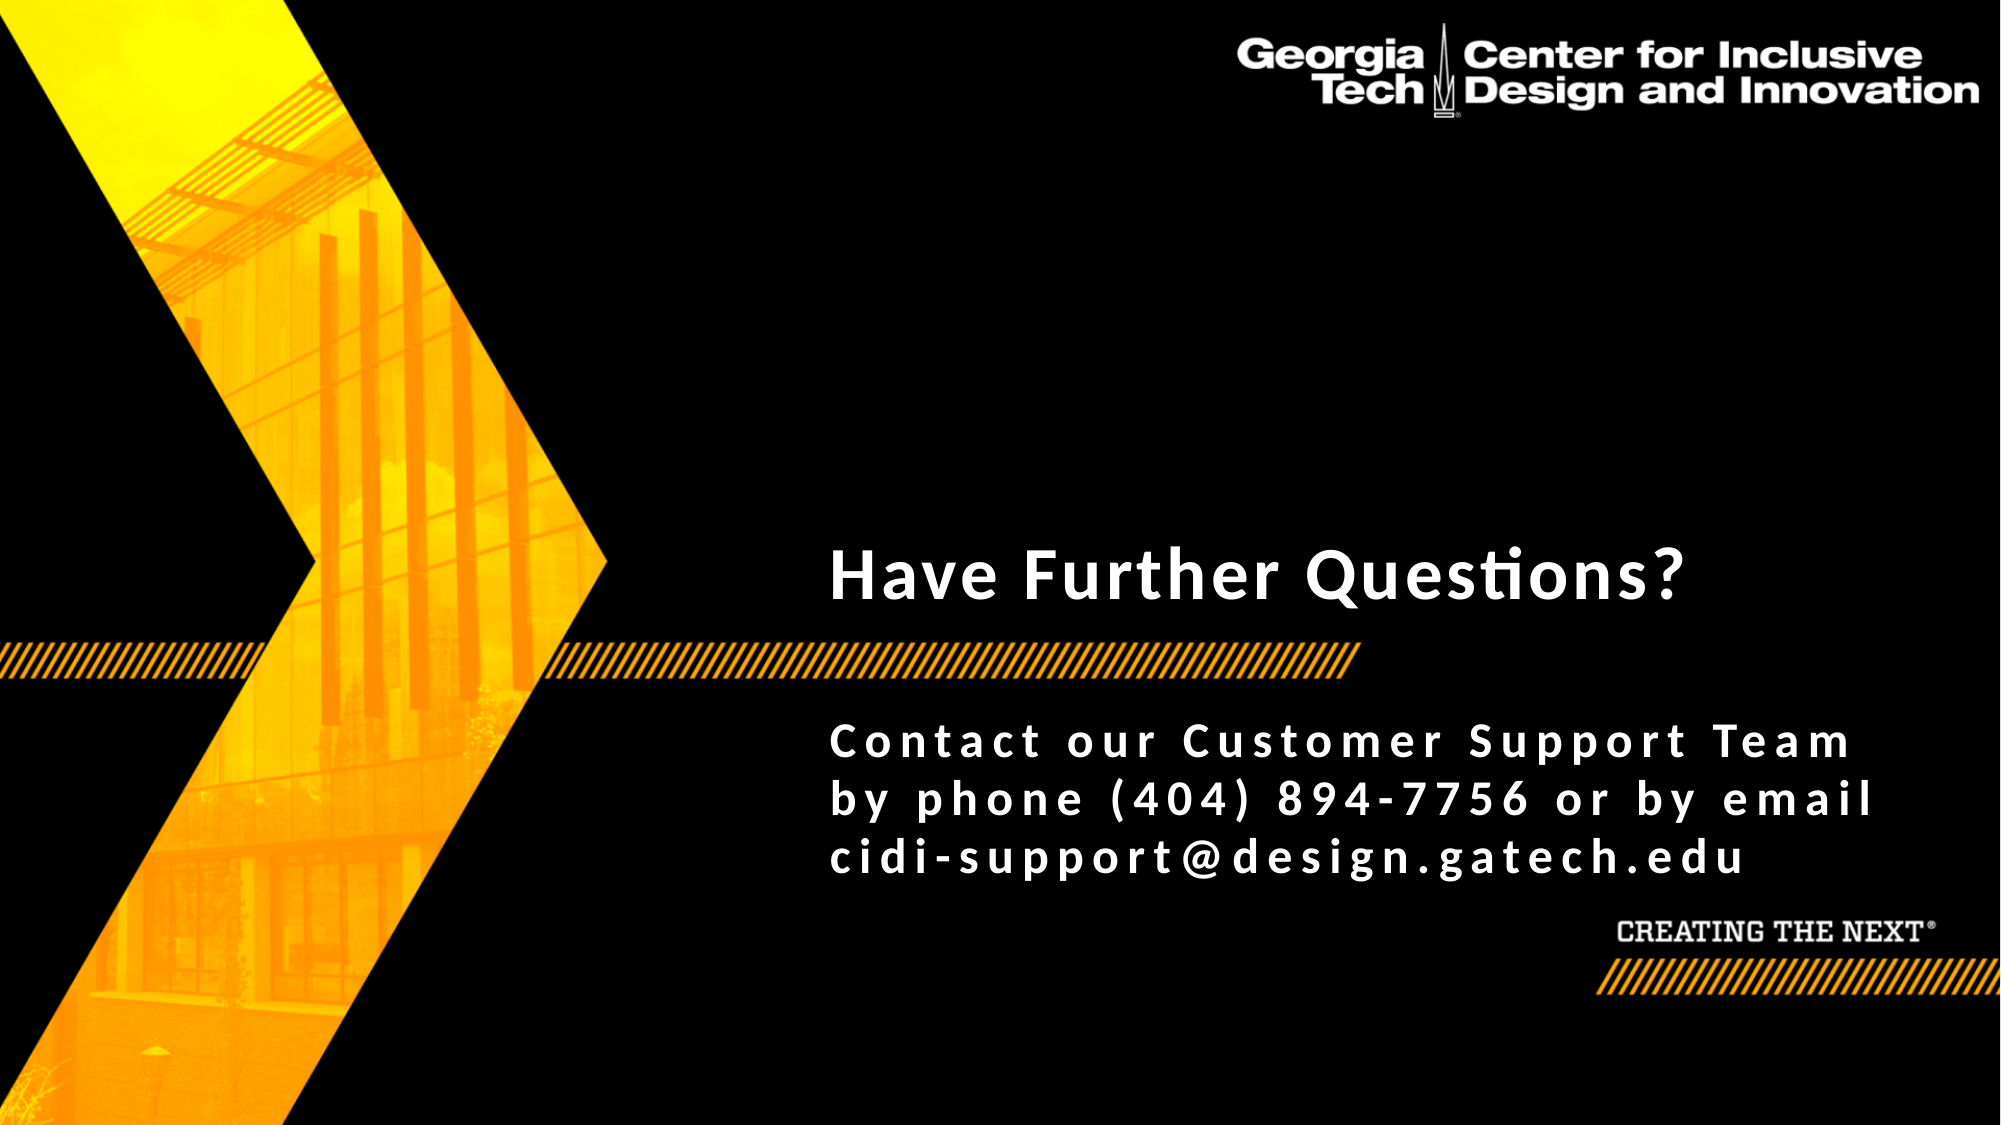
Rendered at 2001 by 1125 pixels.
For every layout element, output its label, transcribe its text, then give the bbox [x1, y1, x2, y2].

title Have Further Questions? [814, 255, 1930, 623]
picture [0, 0, 2001, 1125]
subtitle Contact our Customer Support Team by phone (404) 894-7756 or by email cidi-support@design.gatech.edu [814, 701, 1930, 899]
